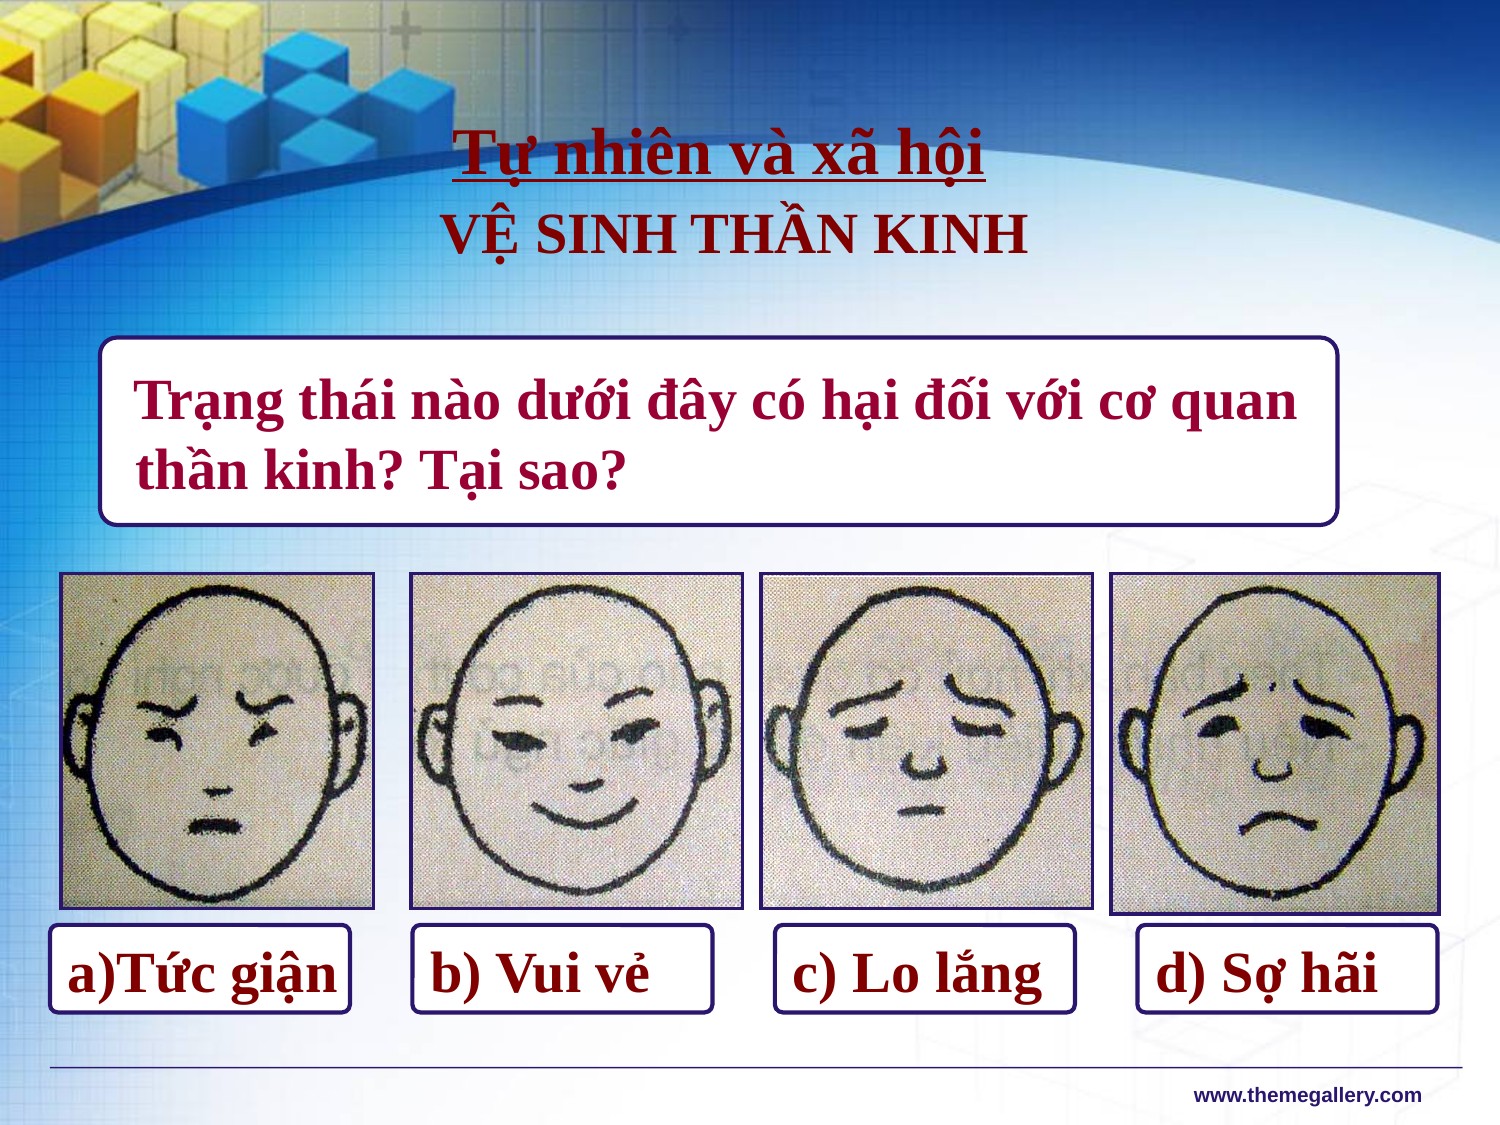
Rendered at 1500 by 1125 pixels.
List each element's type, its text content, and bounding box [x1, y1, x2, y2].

footer www.themegallery.com [1087, 1074, 1438, 1115]
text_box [49, 574, 372, 1013]
text_box VỆ SINH THẦN KINH [424, 187, 1088, 273]
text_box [762, 574, 1092, 1013]
text_box Trạng thái nào dưới đây có hại đối với cơ quan thần kinh? Tại sao? [99, 337, 1338, 526]
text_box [412, 574, 742, 1013]
picture [0, 0, 1500, 1125]
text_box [1112, 574, 1438, 1013]
text_box Tự nhiên và xã hội [437, 100, 1125, 196]
